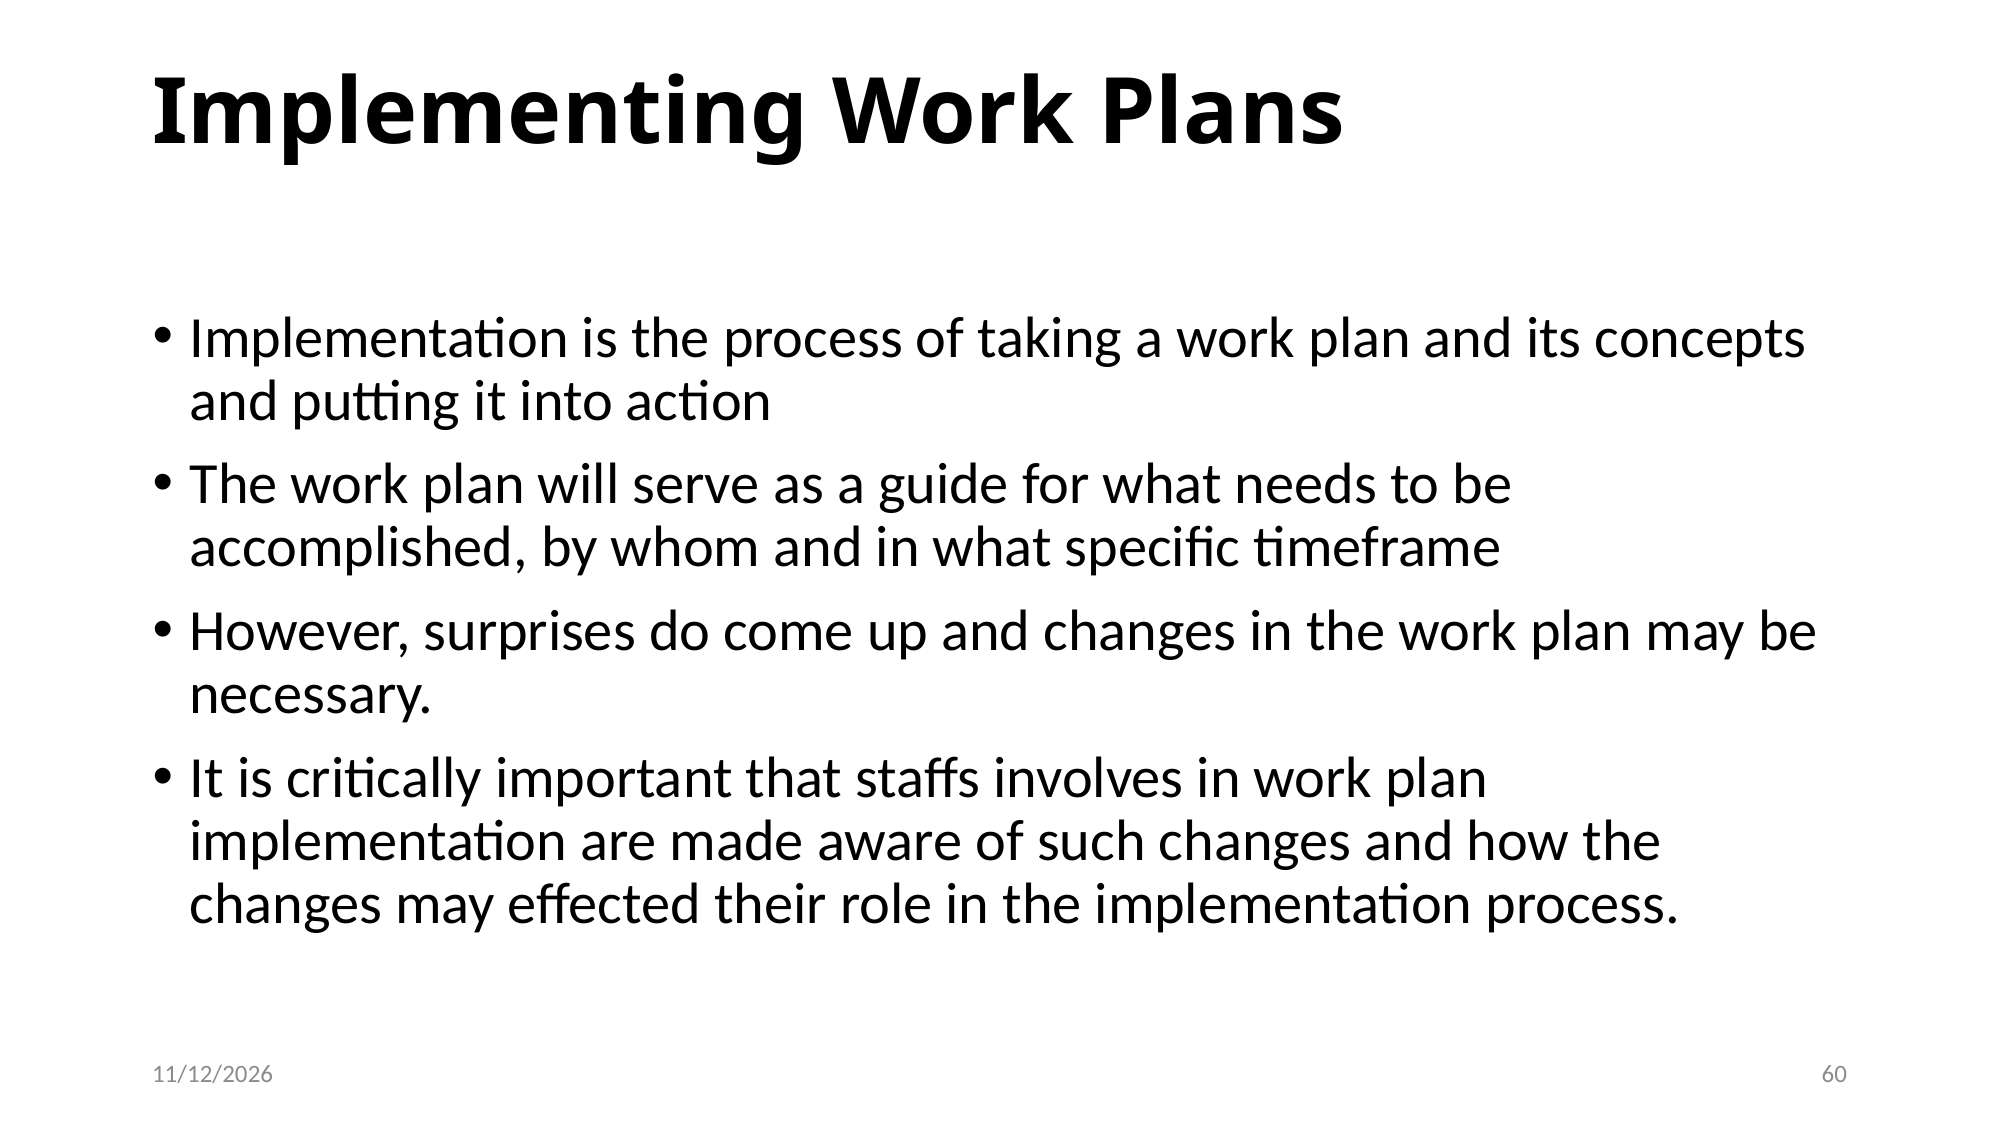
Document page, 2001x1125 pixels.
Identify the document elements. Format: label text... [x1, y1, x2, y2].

text_box 50 [1412, 1042, 1862, 1103]
text_box 02/08/2023 [137, 1042, 587, 1103]
text_box Implementation is the process of taking a work plan and its concepts and putting it into action The work plan will serve as a guide for what needs to be accomplished, by whom and in what specific timeframe However, surprises do come up and changes in the work plan may be necessary. It is critically important that staffs involves in work plan implementation are made aware of such changes and how the changes may effected their role in the implementation process. [137, 299, 1862, 1013]
text_box Implementing Work Plans [137, 59, 1862, 277]
